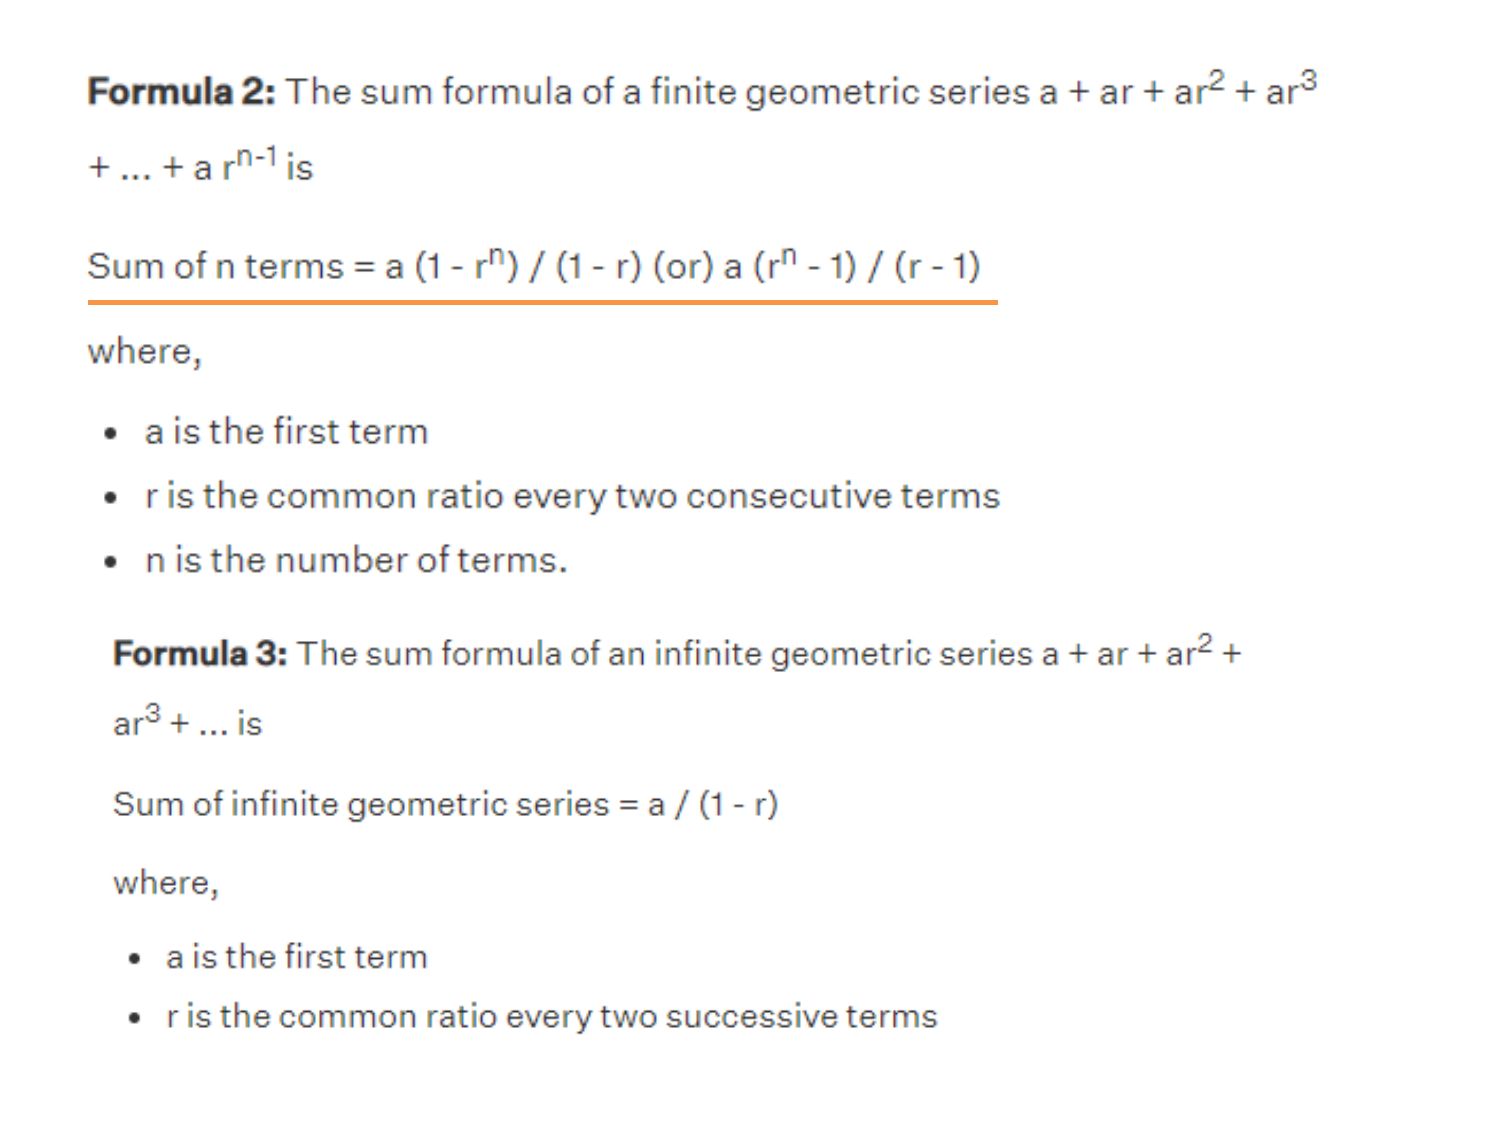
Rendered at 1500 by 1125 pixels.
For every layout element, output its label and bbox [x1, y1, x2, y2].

picture [64, 54, 1372, 599]
picture [100, 621, 1256, 1048]
